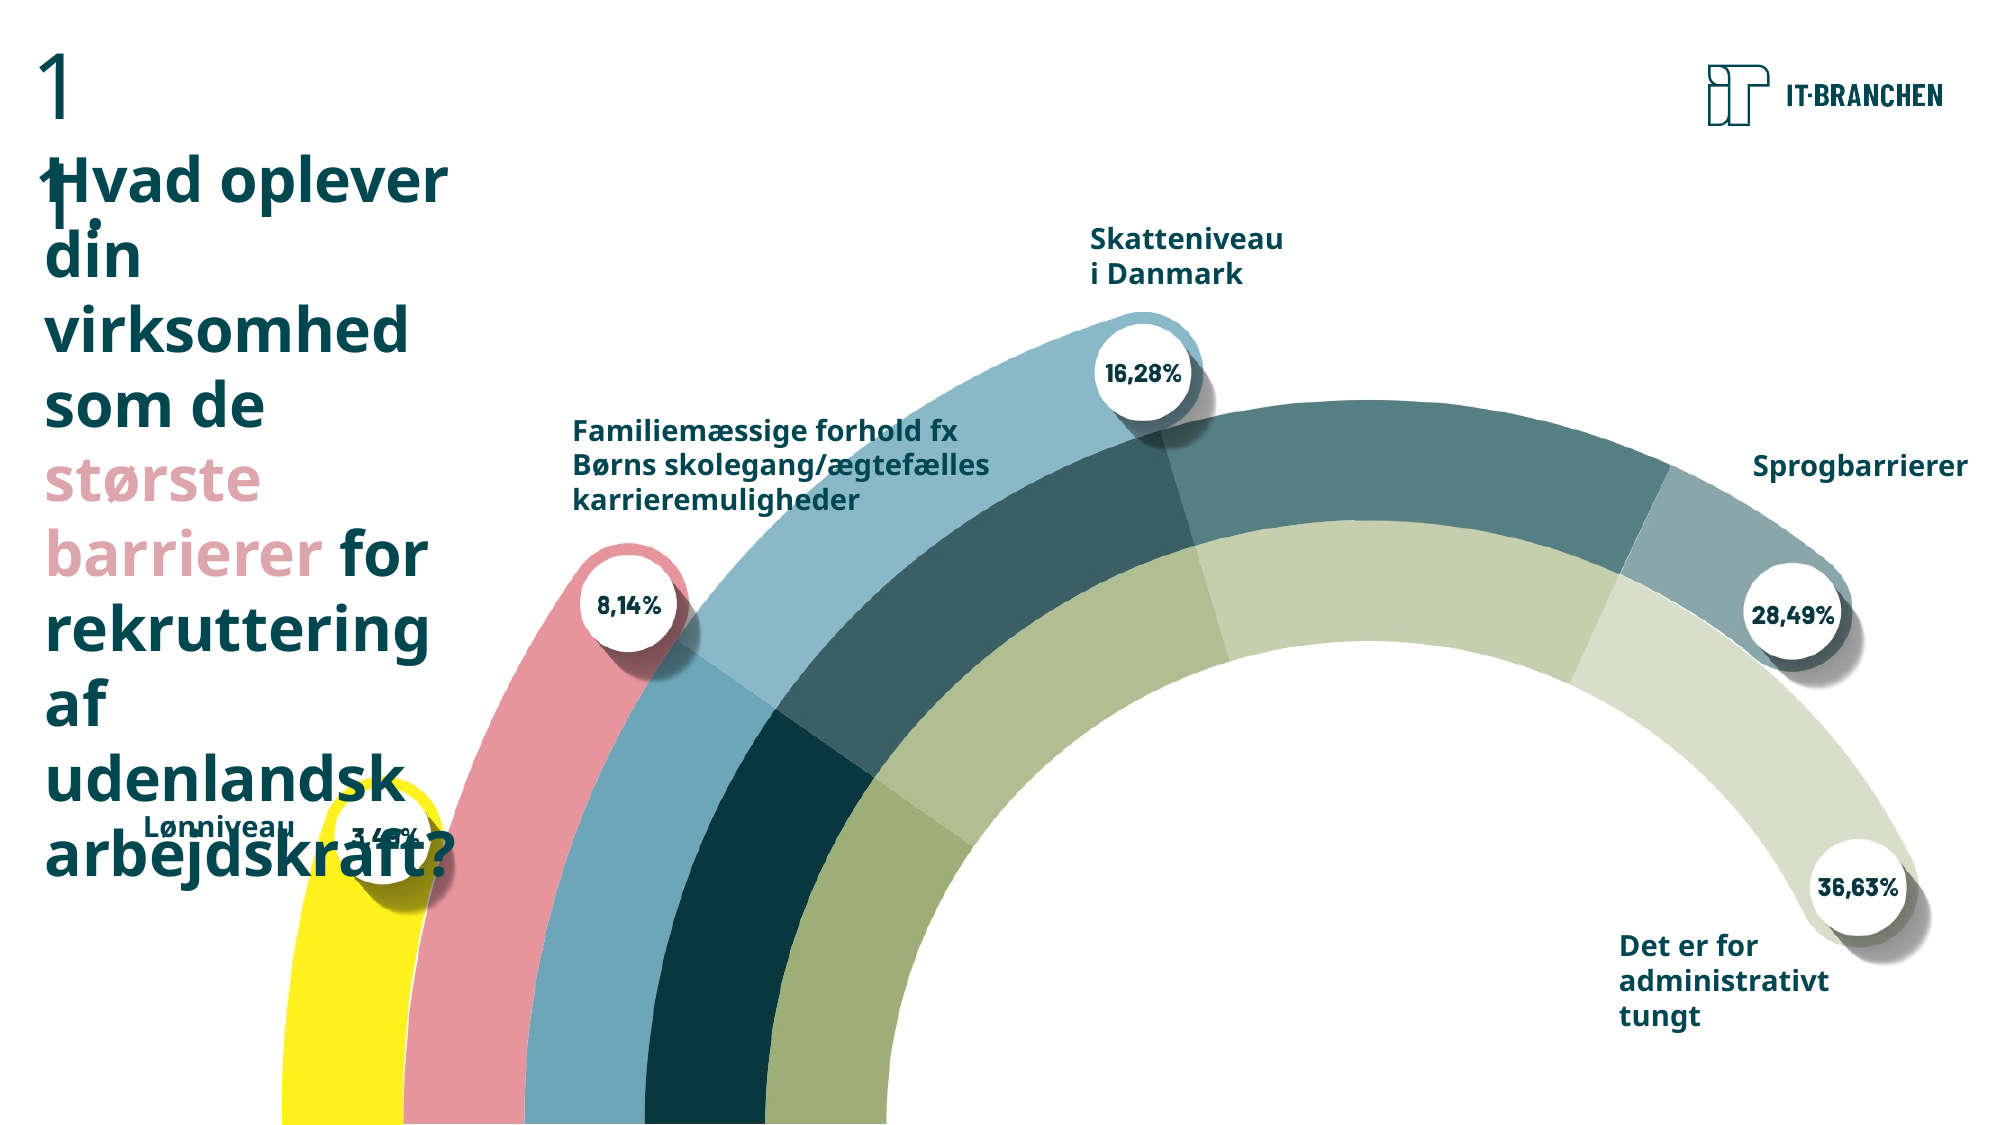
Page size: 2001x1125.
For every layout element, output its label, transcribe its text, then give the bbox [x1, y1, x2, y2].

text_box Sprogbarrierer [1933, 439, 1984, 490]
text_box Hvad oplever din virksomhed som de største barrierer for rekruttering af udenlandsk arbejdskraft? [43, 138, 470, 890]
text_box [1808, 84, 1942, 107]
text_box [1787, 84, 1792, 107]
text_box 11. [30, 26, 133, 248]
text_box [1795, 84, 1808, 107]
text_box Skatteniveau i Danmark [1075, 213, 1307, 298]
text_box [1708, 64, 1770, 126]
text_box Lønniveau [128, 801, 282, 852]
picture [282, 312, 1933, 1125]
